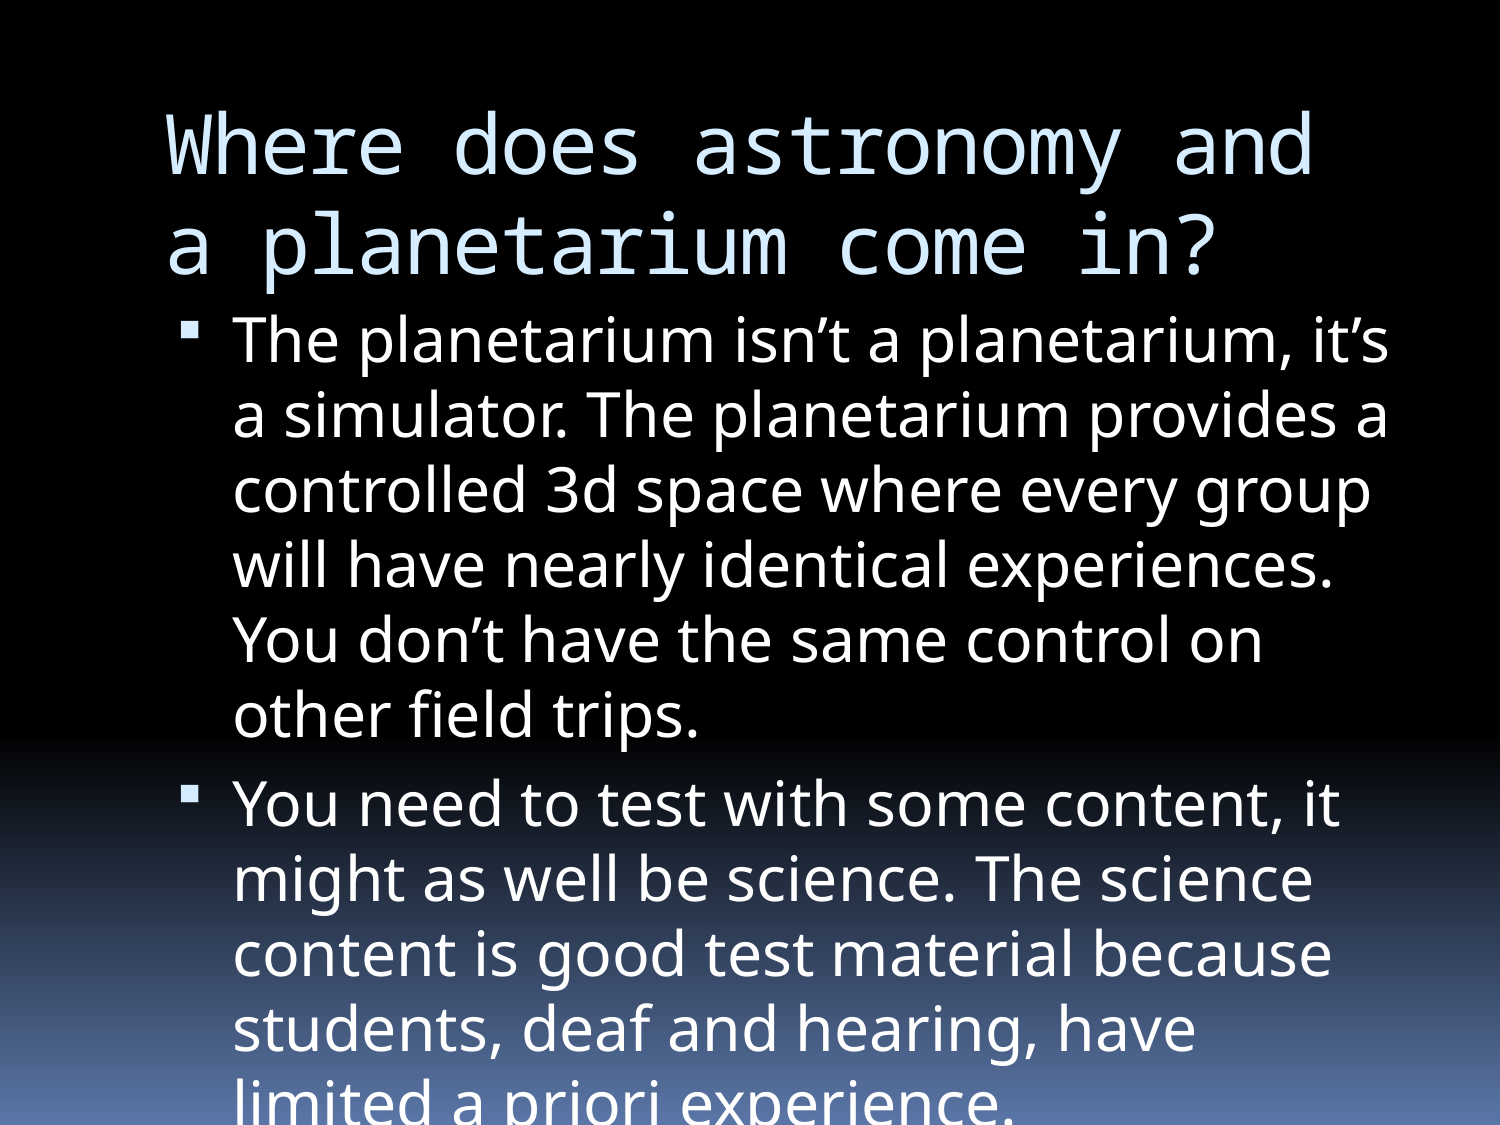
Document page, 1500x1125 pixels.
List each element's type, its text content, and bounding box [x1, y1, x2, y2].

title Where does astronomy and a planetarium come in? [150, 83, 1425, 234]
list The planetarium isn’t a planetarium, it’s a simulator. The planetarium provides a controlled 3d space where every group will have nearly identical experiences. You don’t have the same control on other field trips. You need to test with some content, it might as well be science. The science content is good test material because students, deaf and hearing, have limited a priori experience. [150, 292, 1425, 1043]
